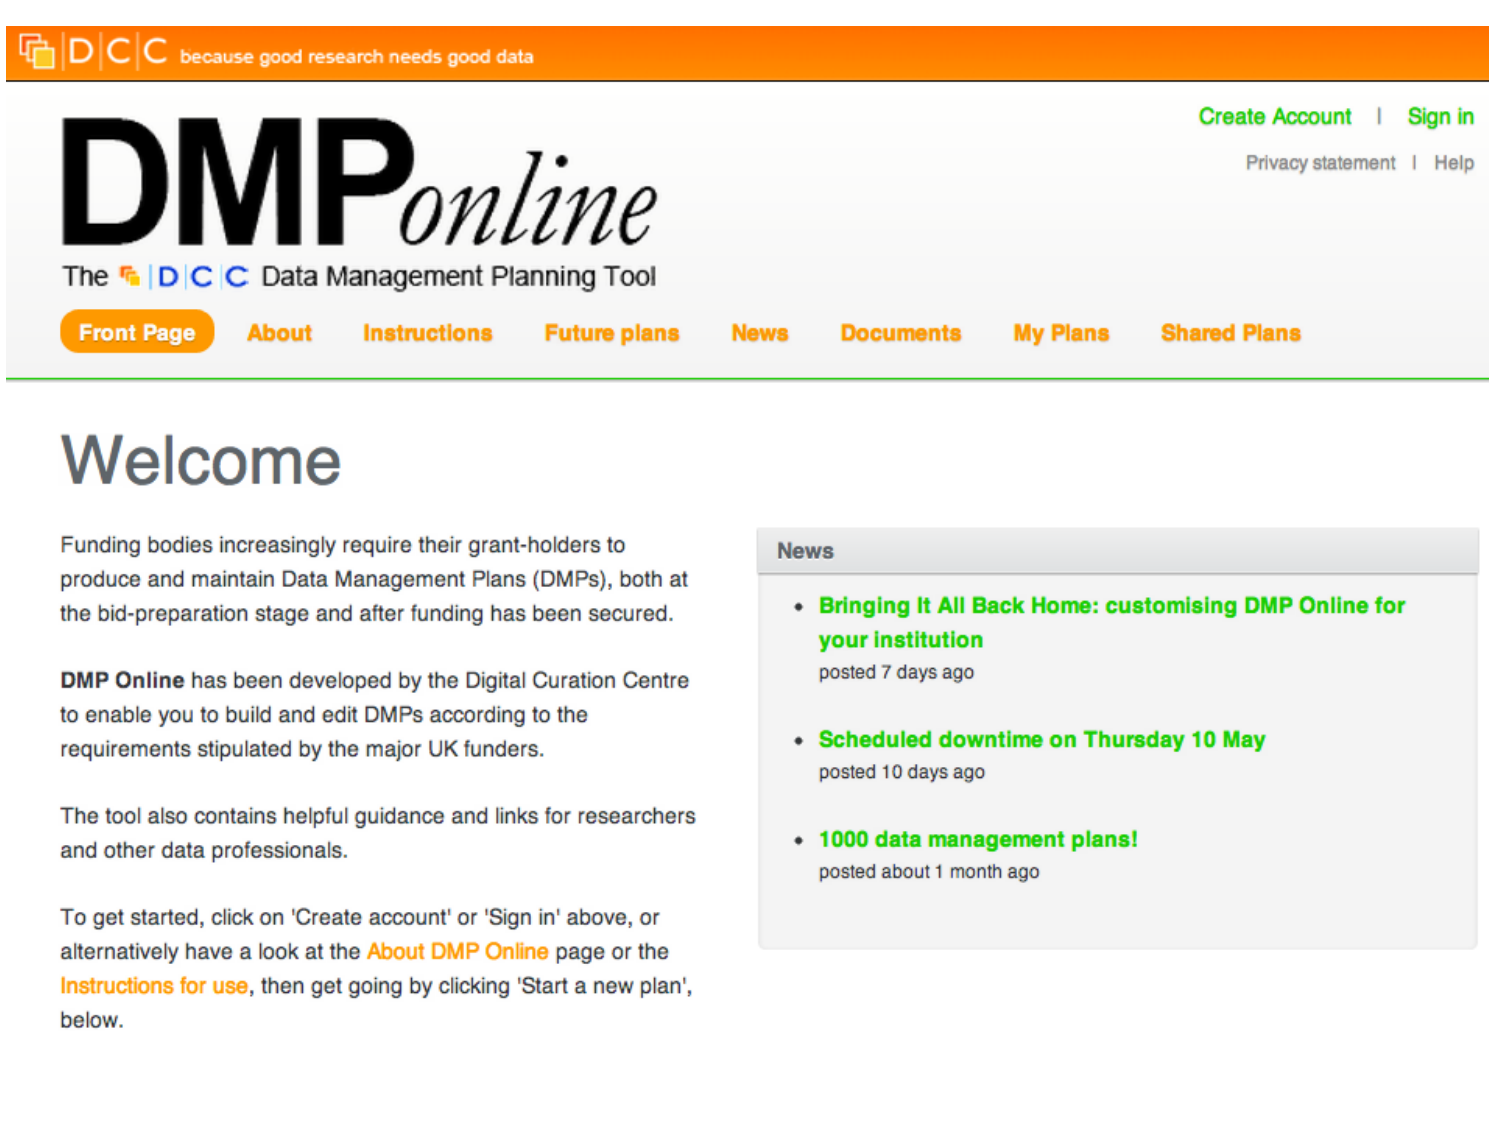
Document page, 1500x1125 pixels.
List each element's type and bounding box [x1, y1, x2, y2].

picture [6, 26, 1490, 1046]
